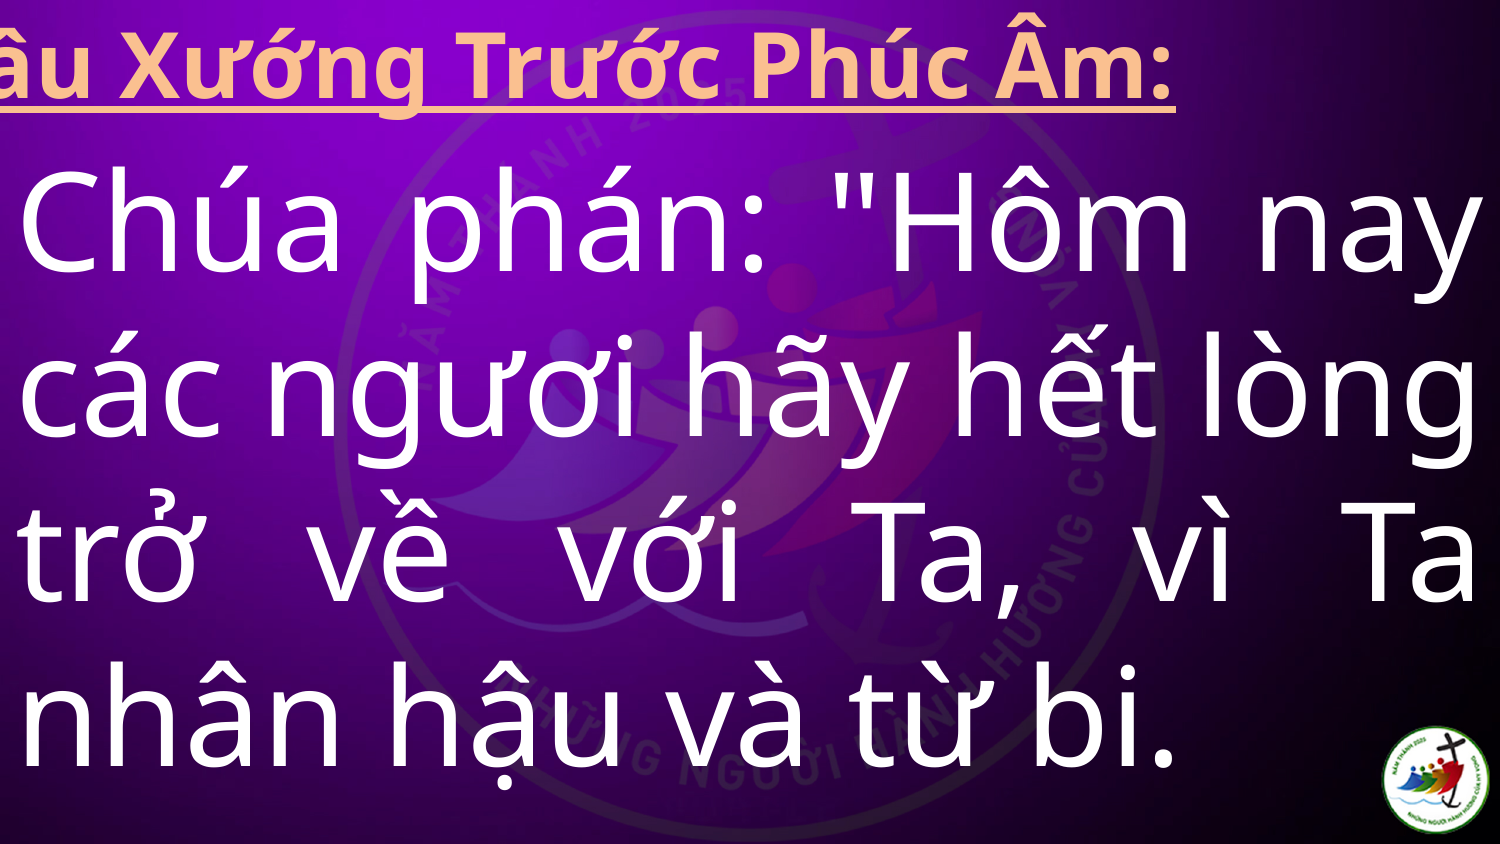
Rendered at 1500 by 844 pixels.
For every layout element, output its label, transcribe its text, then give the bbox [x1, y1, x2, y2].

picture [0, 757, 1500, 844]
text_box Câu Xướng Trước Phúc Âm: [0, 0, 1191, 125]
title Chúa phán: "Hôm nay các ngươi hãy hết lòng trở về với Ta, vì Ta nhân hậu và từ bi. [0, 171, 1500, 757]
picture [0, 0, 1500, 171]
